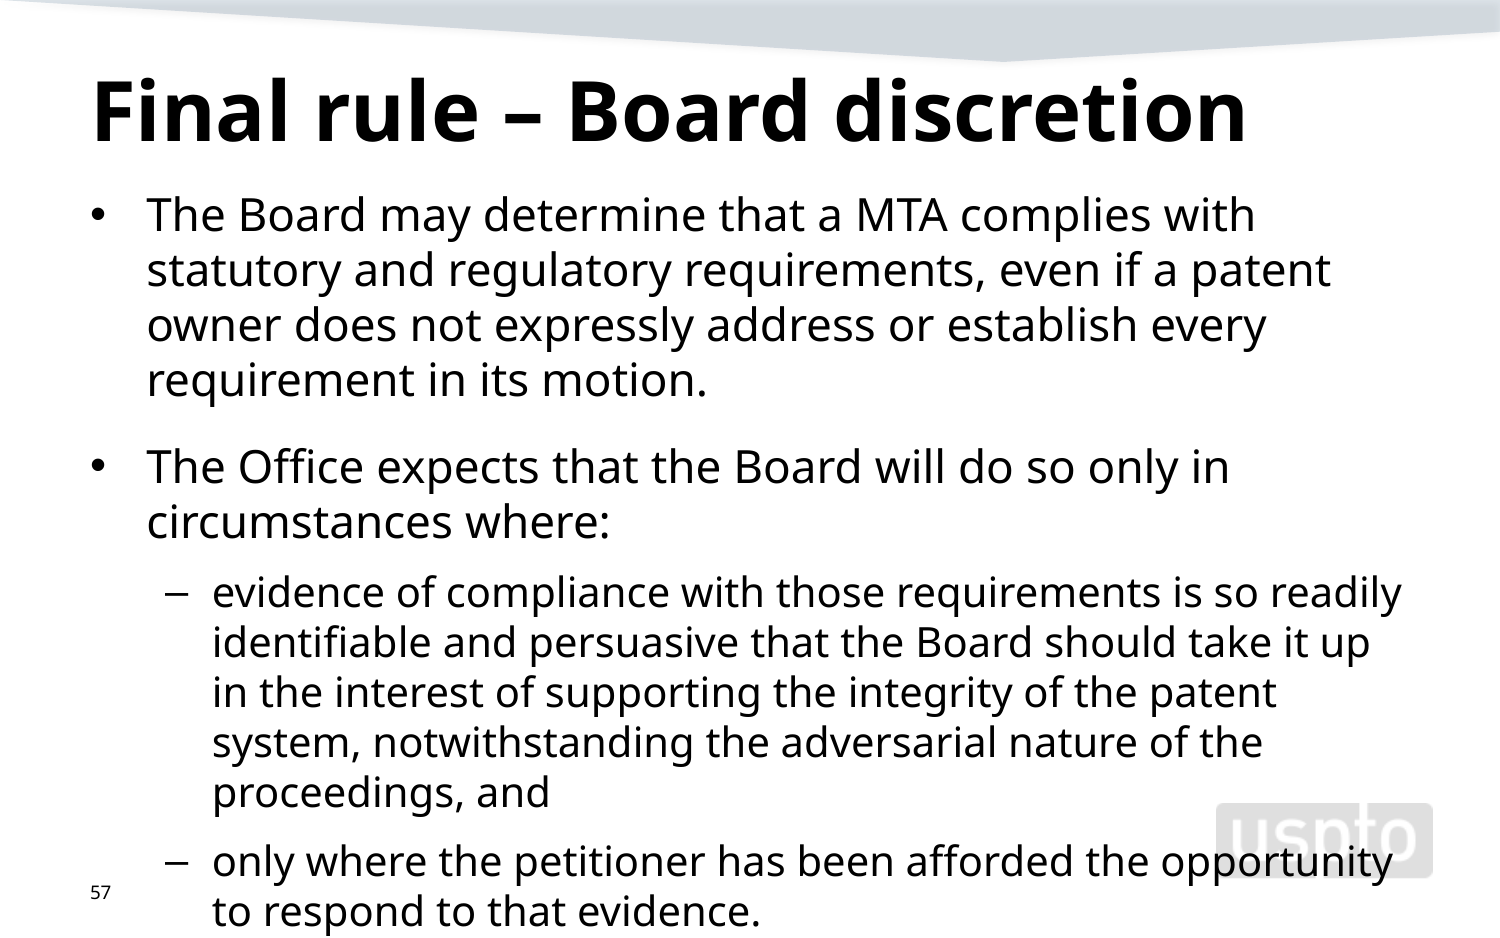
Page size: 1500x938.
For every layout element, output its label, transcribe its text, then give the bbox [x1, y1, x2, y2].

title Final rule – Board discretion [75, 50, 1425, 178]
picture [1216, 803, 1433, 880]
slide_number 57 [75, 868, 413, 919]
list The Board may determine that a MTA complies with statutory and regulatory requirements, even if a patent owner does not expressly address or establish every requirement in its motion. The Office expects that the Board will do so only in circumstances where: evidence of compliance with those requirements is so readily identifiable and persuasive that the Board should take it up in the interest of supporting the integrity of the patent system, notwithstanding the adversarial nature of the proceedings, and only where the petitioner has been afforded the opportunity to respond to that evidence. [75, 178, 1425, 774]
